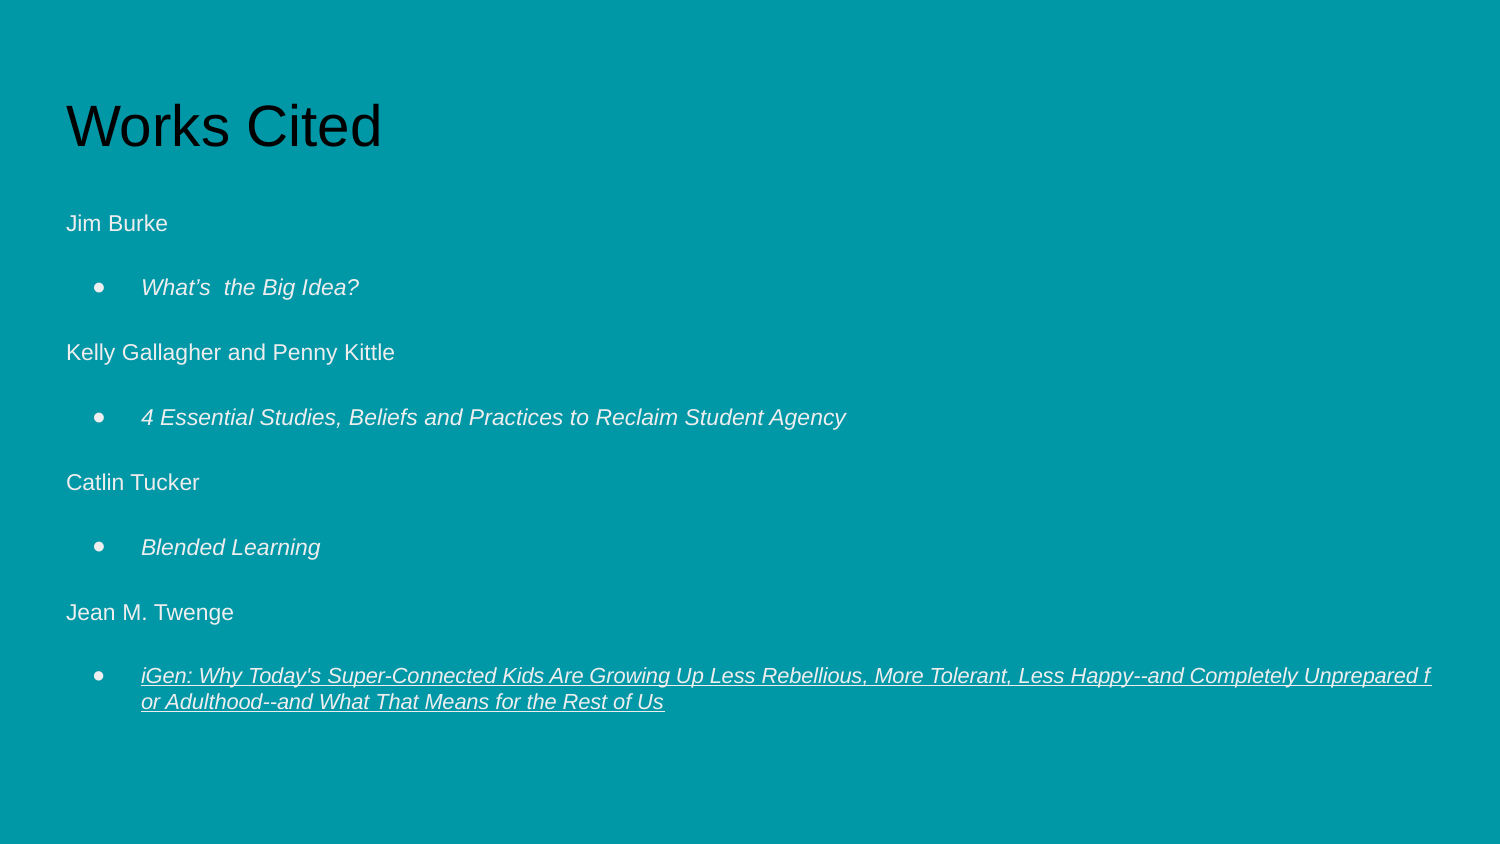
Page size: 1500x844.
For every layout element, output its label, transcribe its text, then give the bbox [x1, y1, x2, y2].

list Jim Burke What’s the Big Idea? Kelly Gallagher and Penny Kittle 4 Essential Studies, Beliefs and Practices to Reclaim Student Agency Catlin Tucker Blended Learning Jean M. Twenge iGen: Why Today's Super-Connected Kids Are Growing Up Less Rebellious, More Tolerant, Less Happy--and Completely Unprepared for Adulthood--and What That Means for the Rest of Us [51, 189, 1449, 750]
title Works Cited [51, 72, 1449, 167]
